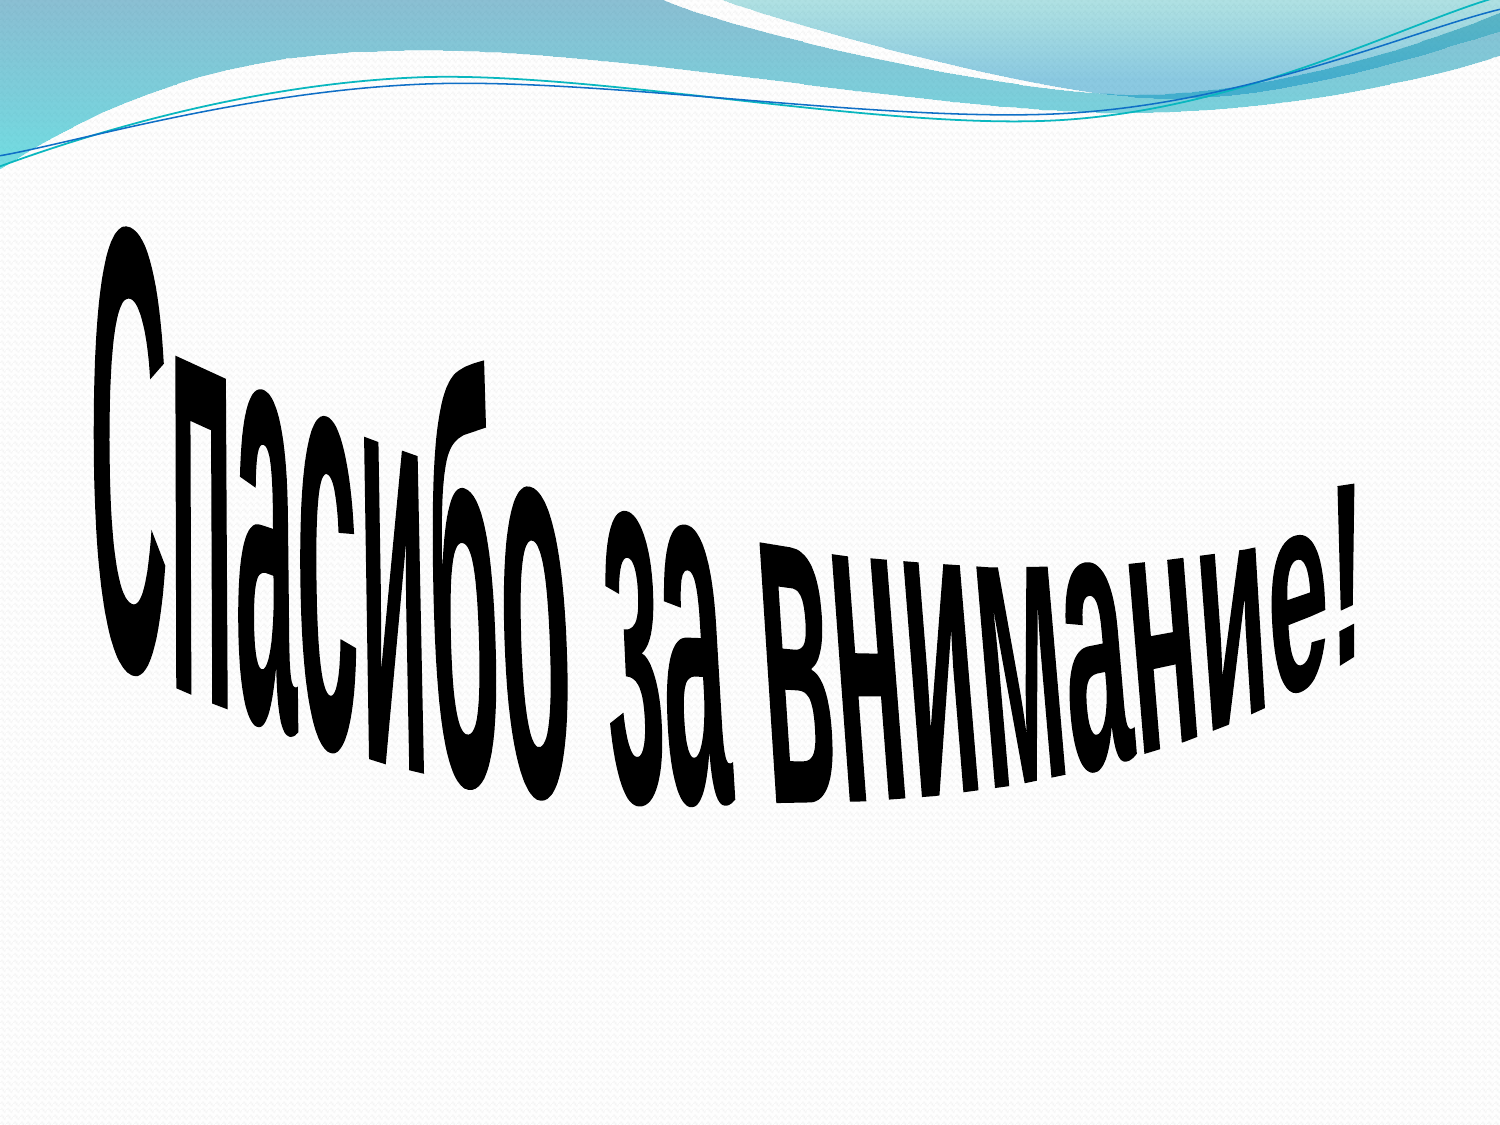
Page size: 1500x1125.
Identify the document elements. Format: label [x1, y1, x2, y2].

title [82, 210, 1432, 399]
